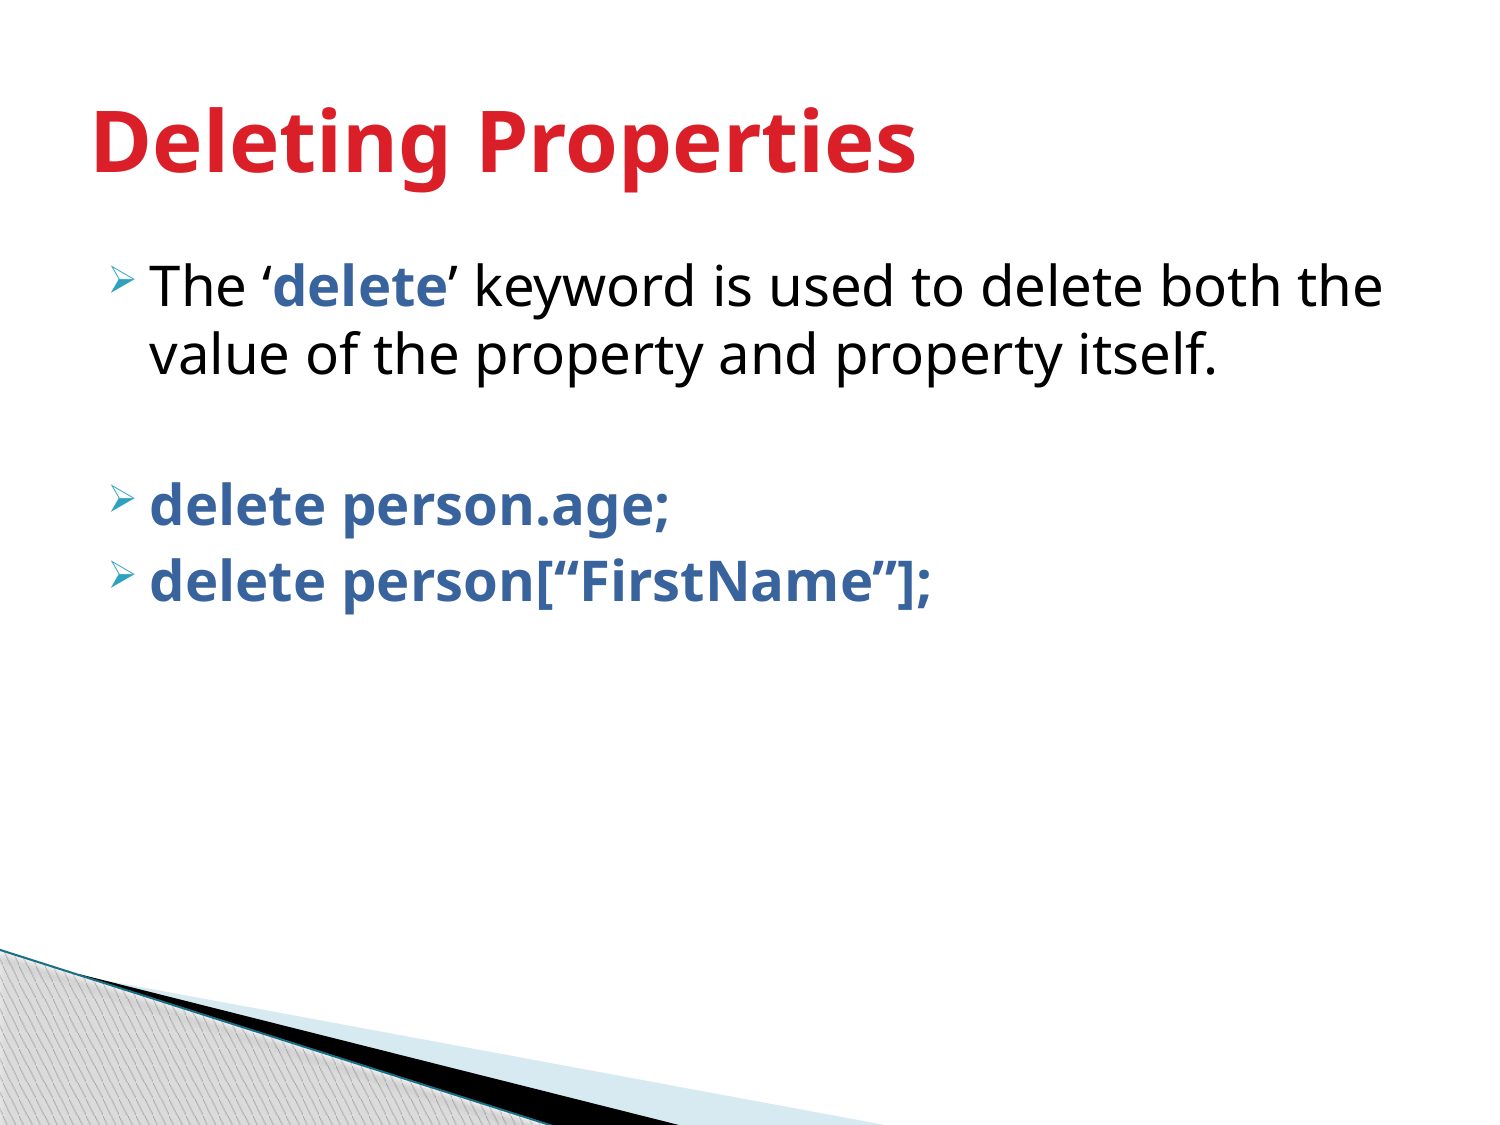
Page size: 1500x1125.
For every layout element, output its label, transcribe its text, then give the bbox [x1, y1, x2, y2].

title Deleting Properties [75, 45, 1425, 233]
list The ‘delete’ keyword is used to delete both the value of the property and property itself. delete person.age; delete person[“FirstName”]; [75, 243, 1425, 986]
